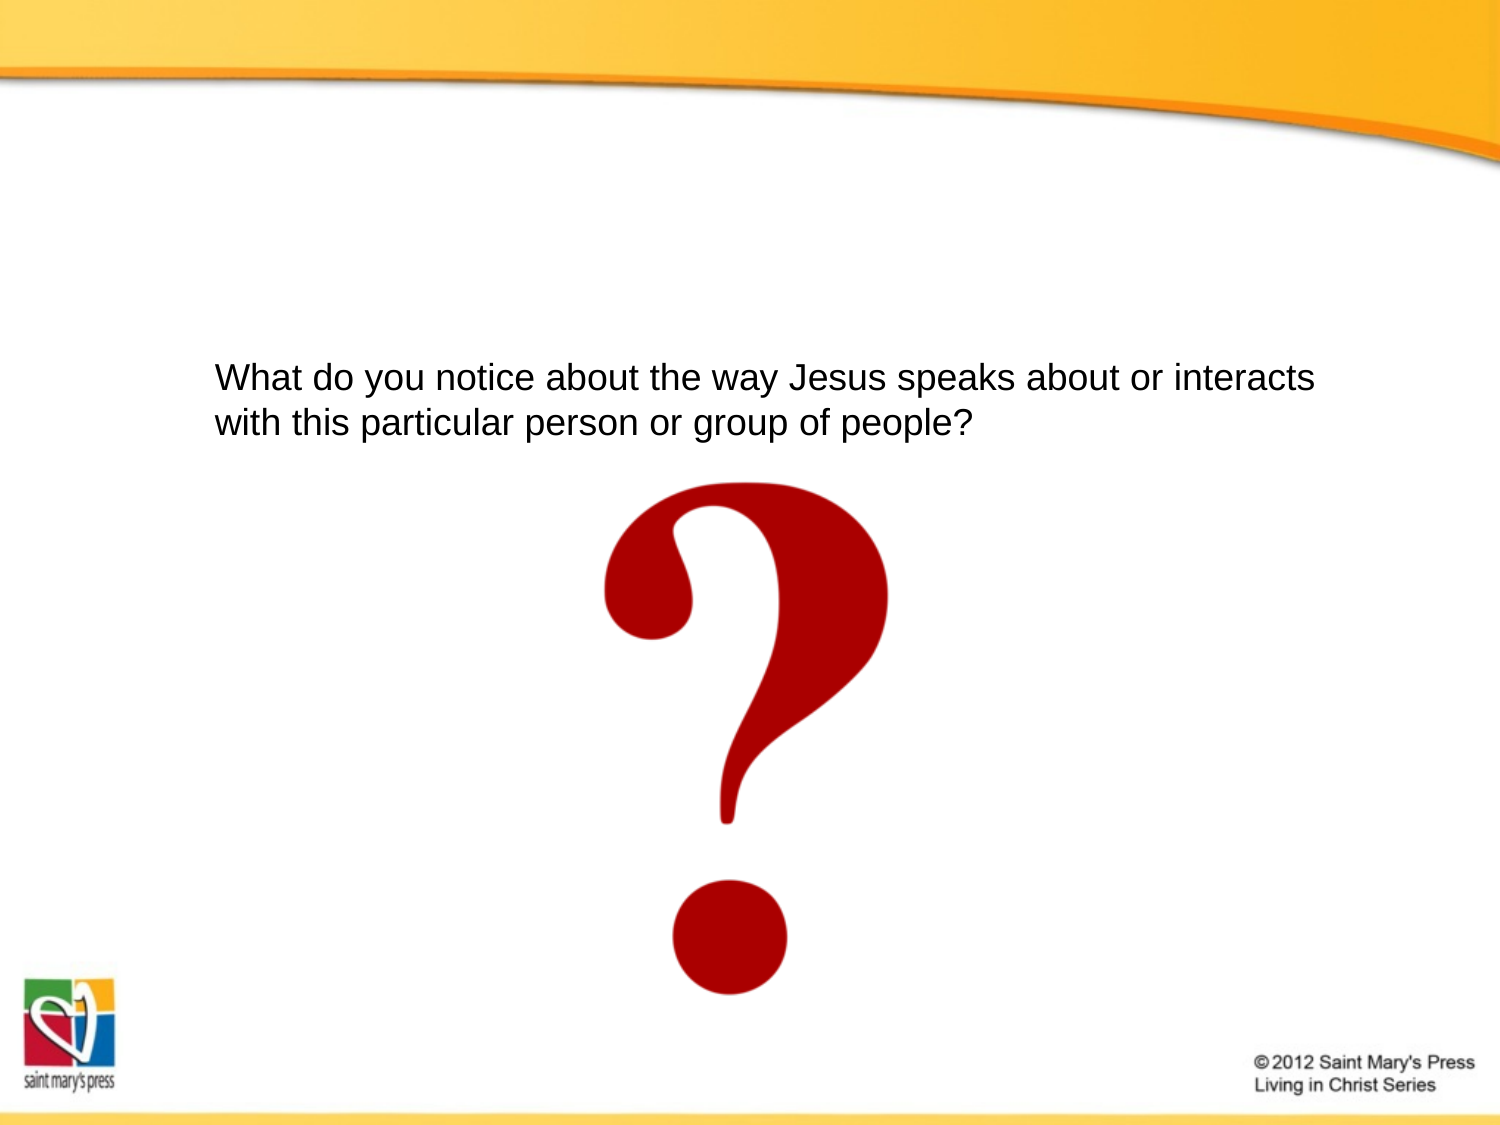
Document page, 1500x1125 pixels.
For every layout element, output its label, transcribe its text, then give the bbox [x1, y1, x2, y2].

text_box What do you notice about the way Jesus speaks about or interacts with this particular person or group of people? [199, 345, 1388, 451]
picture [0, 0, 1500, 1125]
